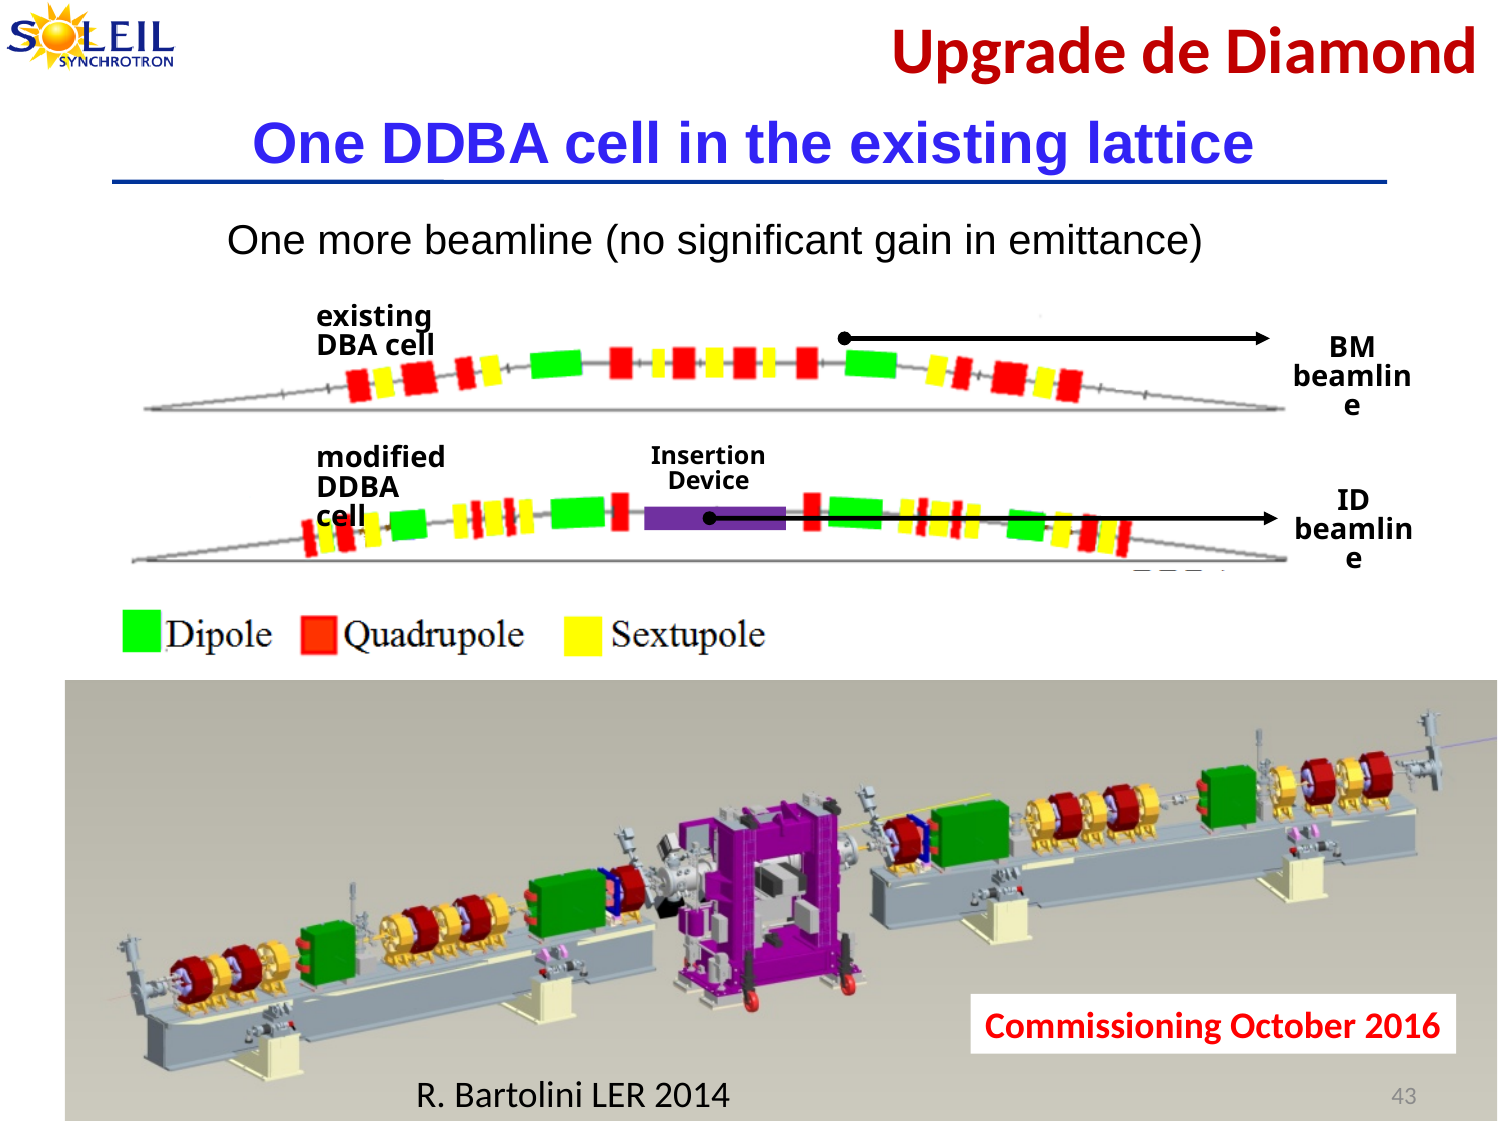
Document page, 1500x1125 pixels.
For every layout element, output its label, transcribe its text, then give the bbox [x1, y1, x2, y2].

text_box One more beamline (no significant gain in emittance) [212, 205, 1267, 271]
picture [0, 0, 184, 74]
picture [64, 680, 1498, 1121]
title One DDBA cell in the existing lattice [61, 88, 1447, 193]
text_box Upgrade de Diamond [876, 0, 1495, 95]
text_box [111, 289, 1437, 679]
